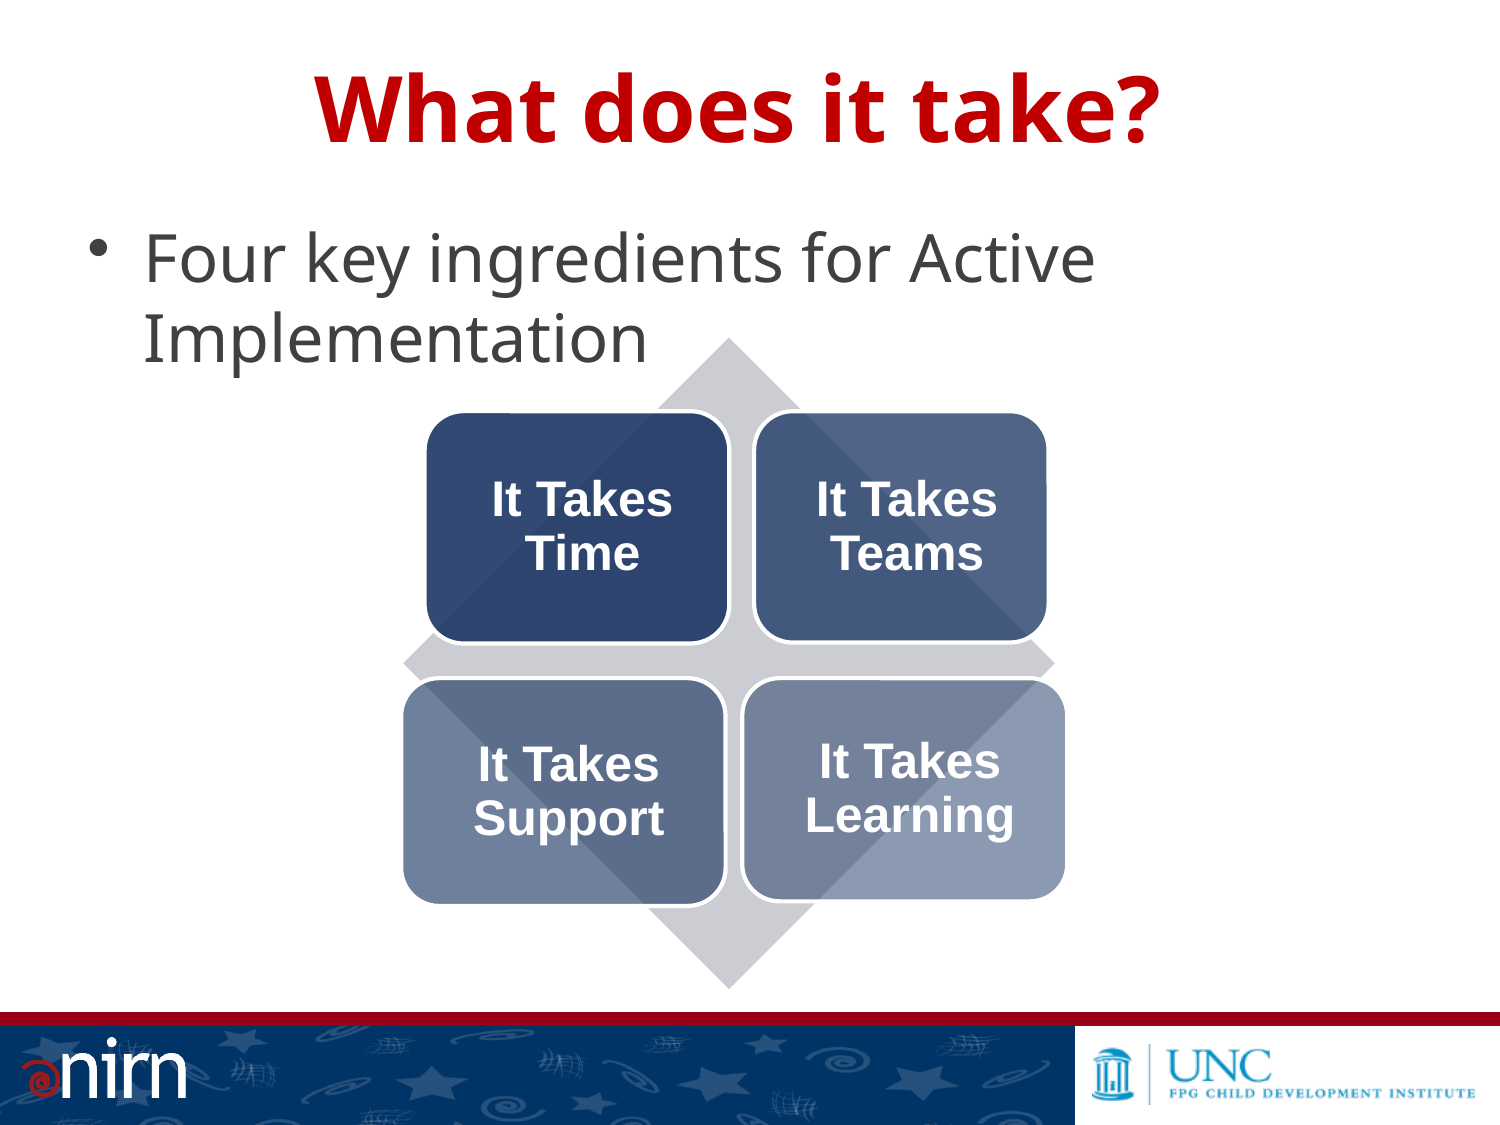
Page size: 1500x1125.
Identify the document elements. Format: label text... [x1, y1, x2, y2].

picture [1092, 1044, 1475, 1105]
list Four key ingredients for Active Implementation [72, 207, 1460, 951]
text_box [71, 337, 1387, 990]
picture [0, 1026, 1075, 1125]
title What does it take? [75, 12, 1425, 200]
